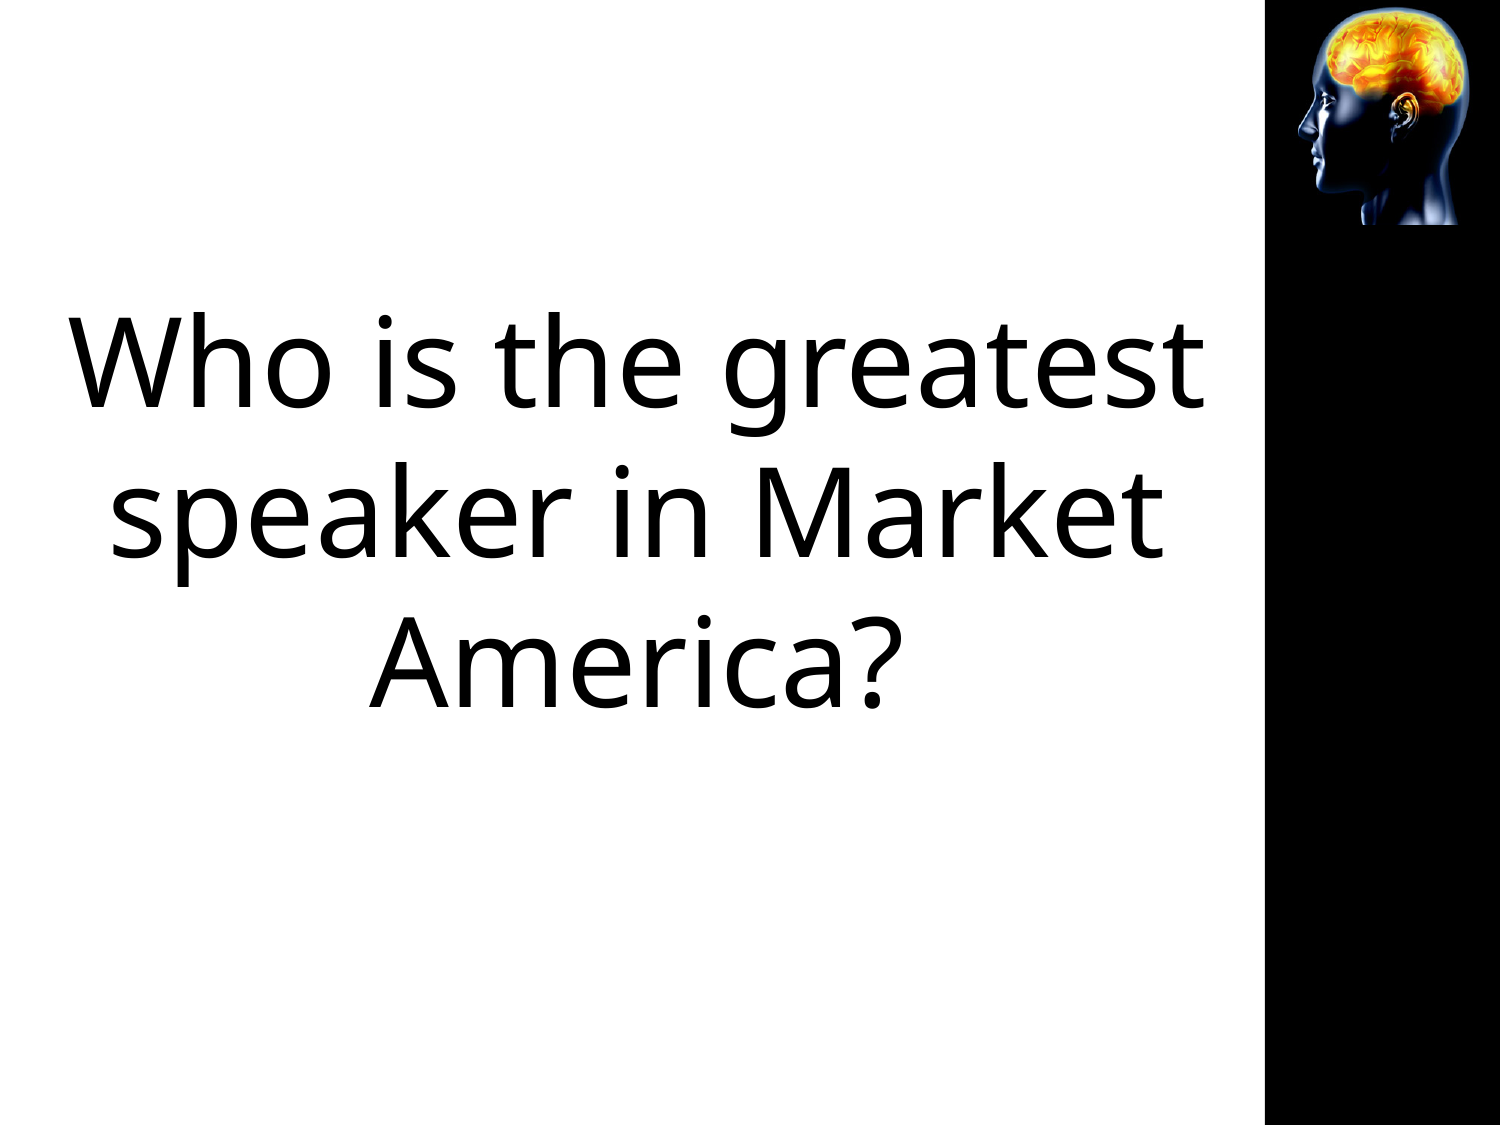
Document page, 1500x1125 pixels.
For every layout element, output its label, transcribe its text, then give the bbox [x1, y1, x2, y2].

text_box Who is the greatest speaker in Market America? [37, 274, 1238, 740]
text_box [1264, 0, 1500, 1125]
